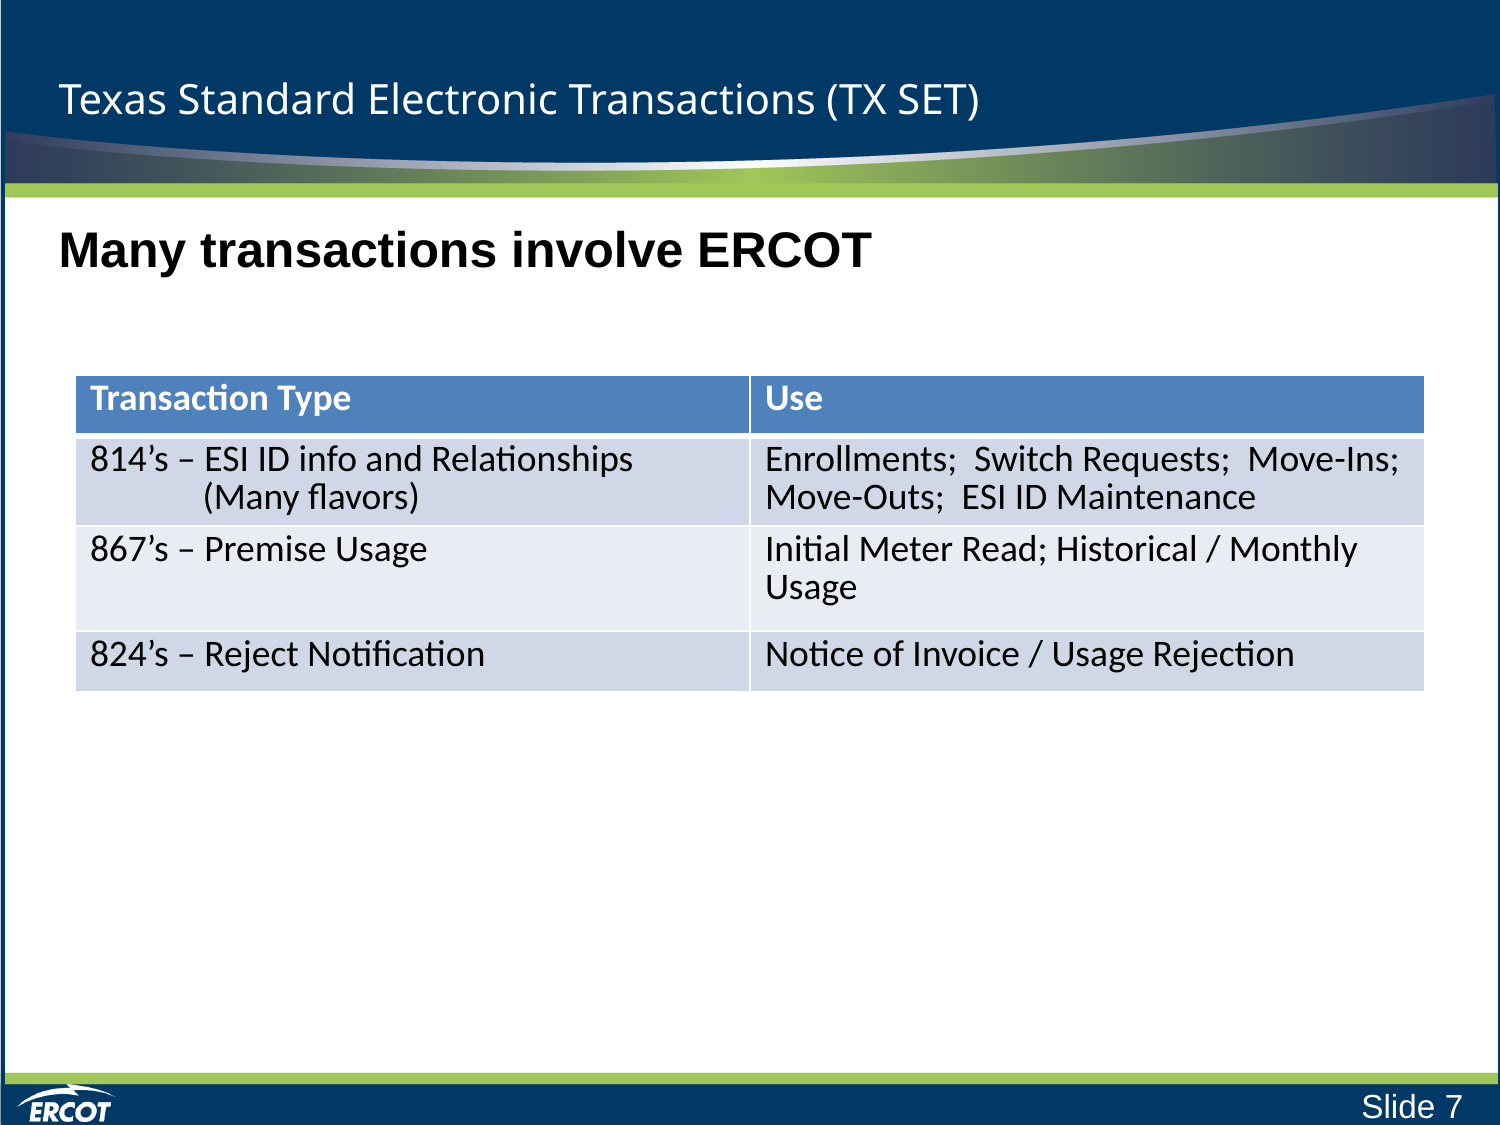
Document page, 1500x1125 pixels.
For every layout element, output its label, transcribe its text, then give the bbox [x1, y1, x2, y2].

table_cell Initial Meter Read; Historical / Monthly Usage [751, 527, 1424, 630]
list Many transactions involve ERCOT [43, 209, 1469, 991]
picture [0, 0, 1500, 1125]
table_cell 867’s – Premise Usage [76, 527, 749, 630]
table_header Use [751, 376, 1424, 433]
table_cell Notice of Invoice / Usage Rejection [751, 632, 1424, 691]
table_cell Enrollments; Switch Requests; Move-Ins; Move-Outs; ESI ID Maintenance [751, 439, 1424, 525]
table_header Transaction Type [76, 376, 749, 433]
table_cell 824’s – Reject Notification [76, 632, 749, 691]
title Texas Standard Electronic Transactions (TX SET) [43, 52, 1463, 143]
table_cell 814’s – ESI ID info and Relationships (Many flavors) [76, 439, 749, 525]
